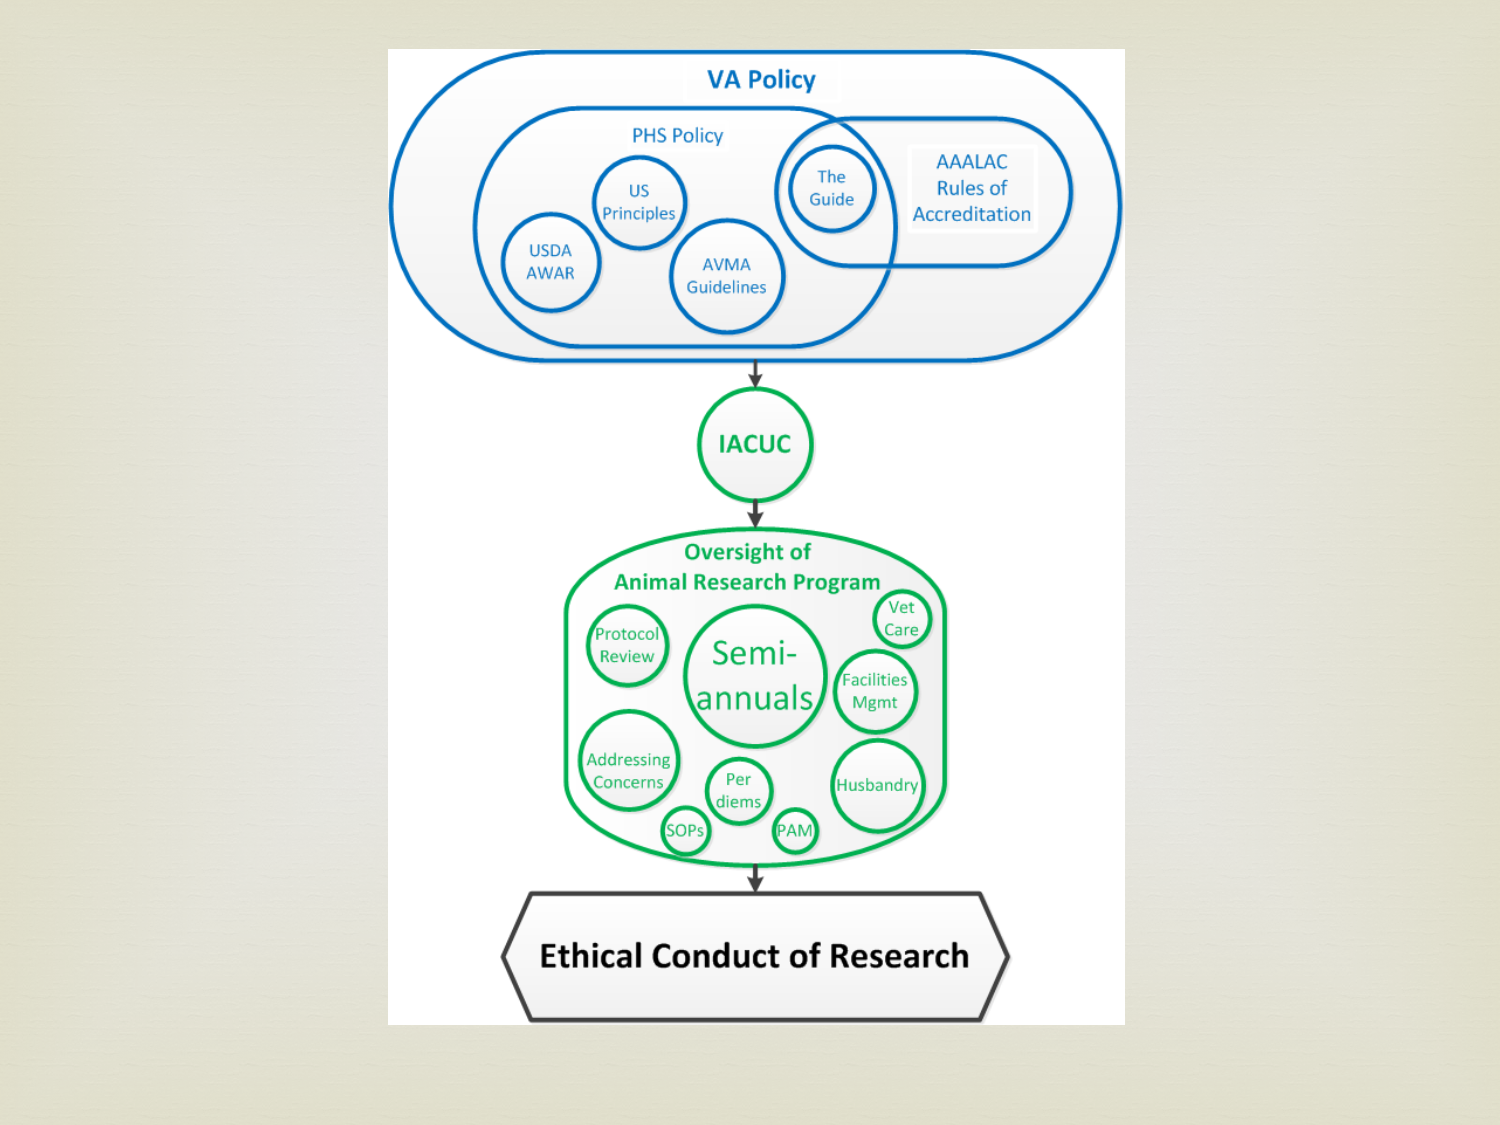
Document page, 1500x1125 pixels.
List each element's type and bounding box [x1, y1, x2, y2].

picture [387, 49, 1126, 1026]
